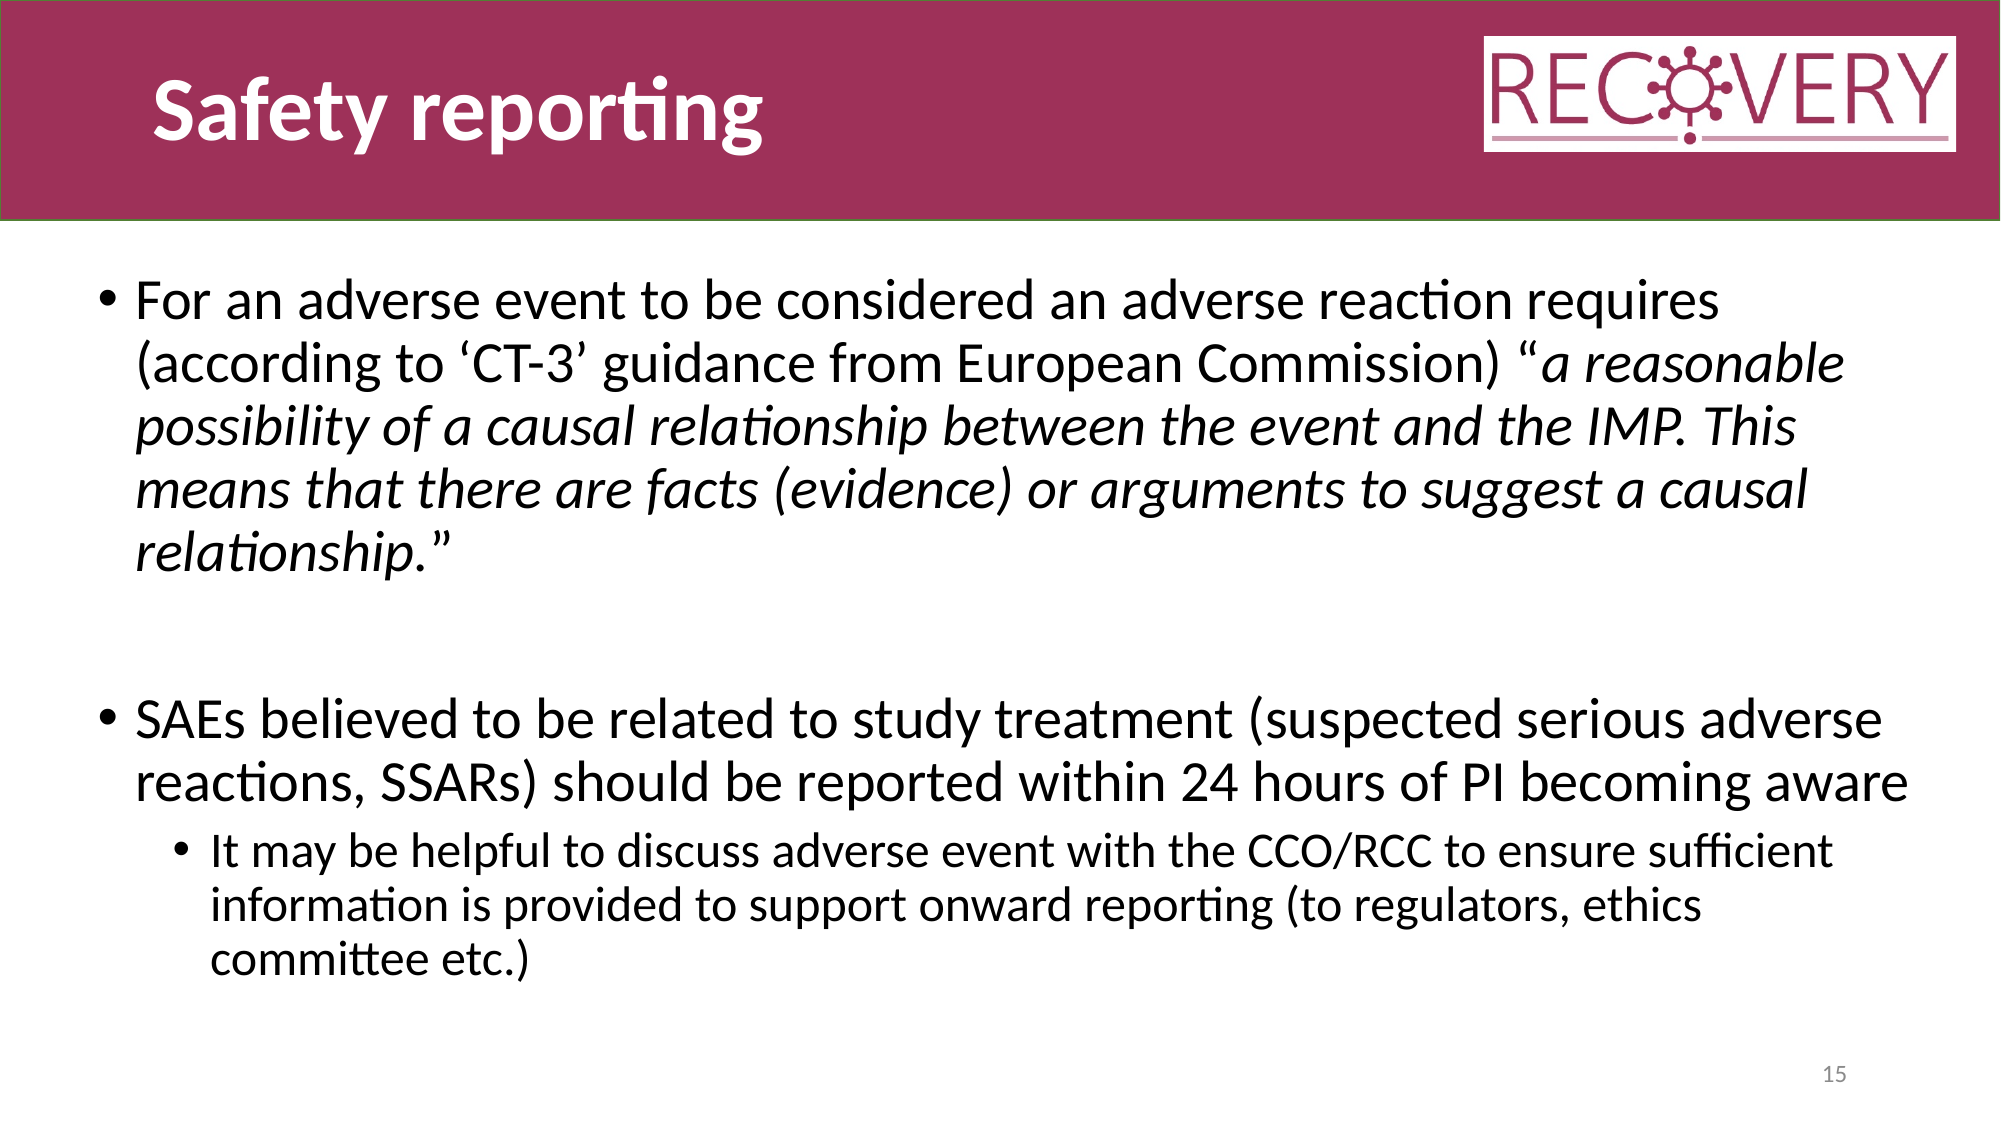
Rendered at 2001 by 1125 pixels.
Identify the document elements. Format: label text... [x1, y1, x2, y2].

list For an adverse event to be considered an adverse reaction requires (according to ‘CT-3’ guidance from European Commission) “a reasonable possibility of a causal relationship between the event and the IMP. This means that there are facts (evidence) or arguments to suggest a causal relationship.” SAEs believed to be related to study treatment (suspected serious adverse reactions, SSARs) should be reported within 24 hours of PI becoming aware It may be helpful to discuss adverse event with the CCO/RCC to ensure sufficient information is provided to support onward reporting (to regulators, ethics committee etc.) [82, 261, 1947, 1014]
picture [1863, 36, 1957, 152]
title Safety reporting [137, 2, 1863, 220]
slide_number 15 [1412, 1042, 1863, 1103]
